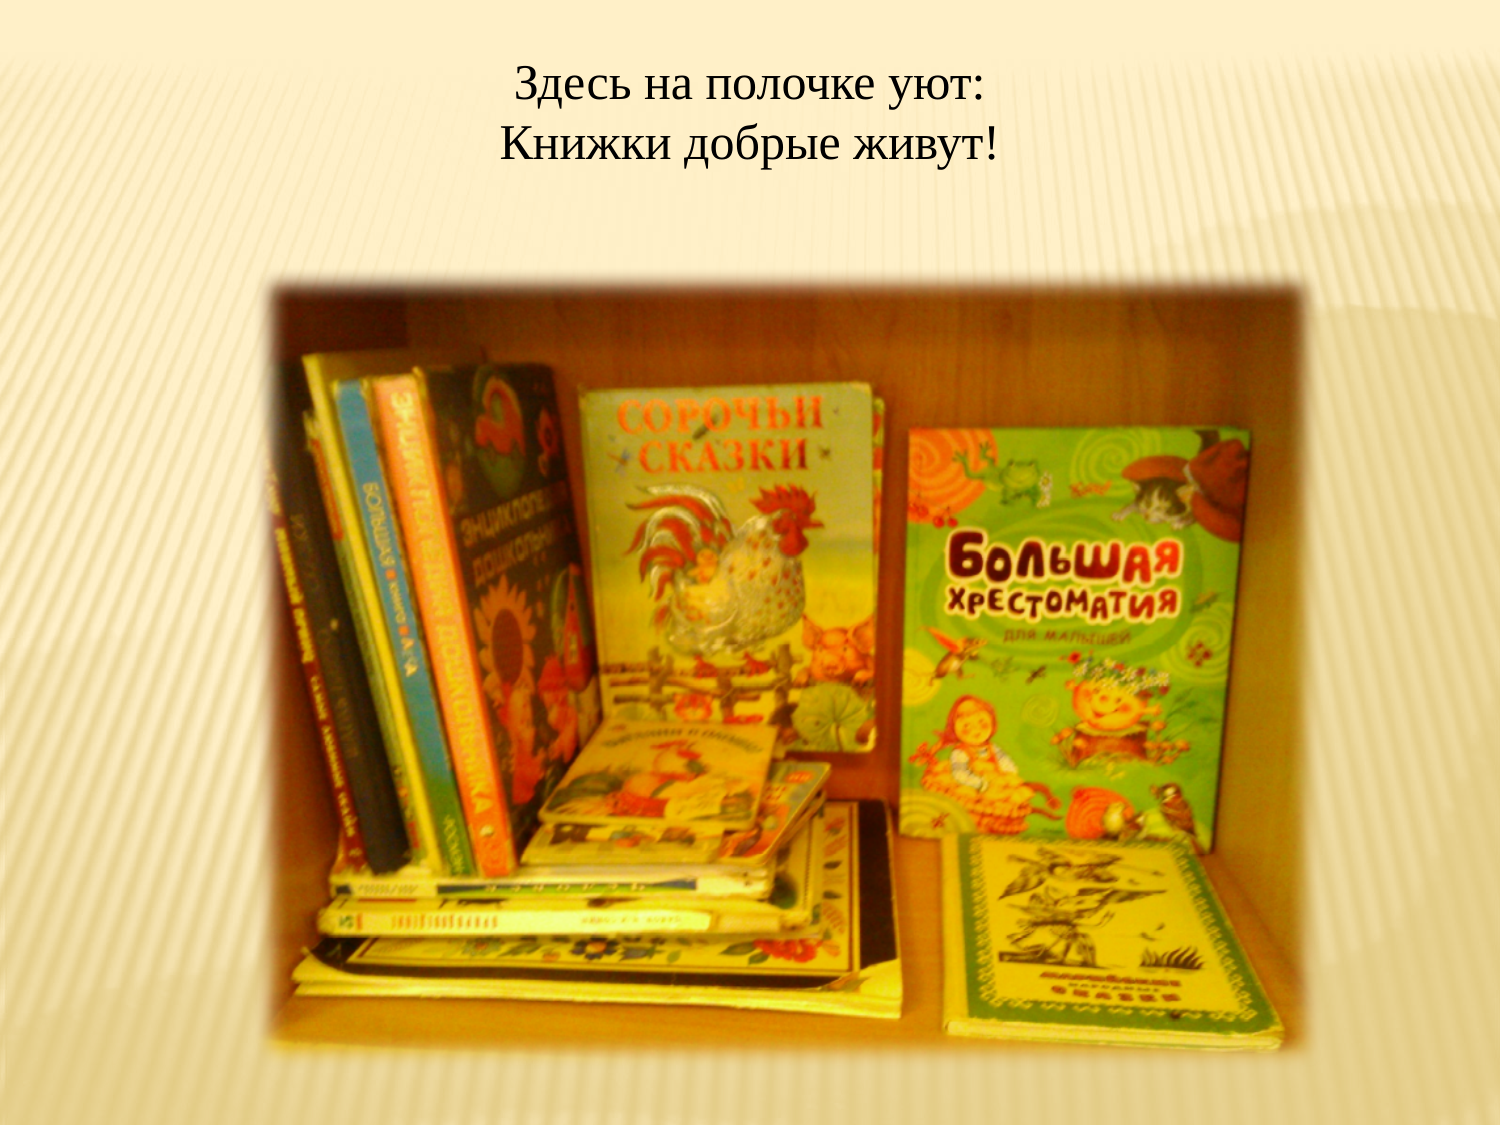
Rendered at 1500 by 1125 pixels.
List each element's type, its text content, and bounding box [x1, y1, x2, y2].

text_box Здесь на полочке уют: Книжки добрые живут! [41, 42, 1459, 178]
picture [253, 266, 1324, 1070]
